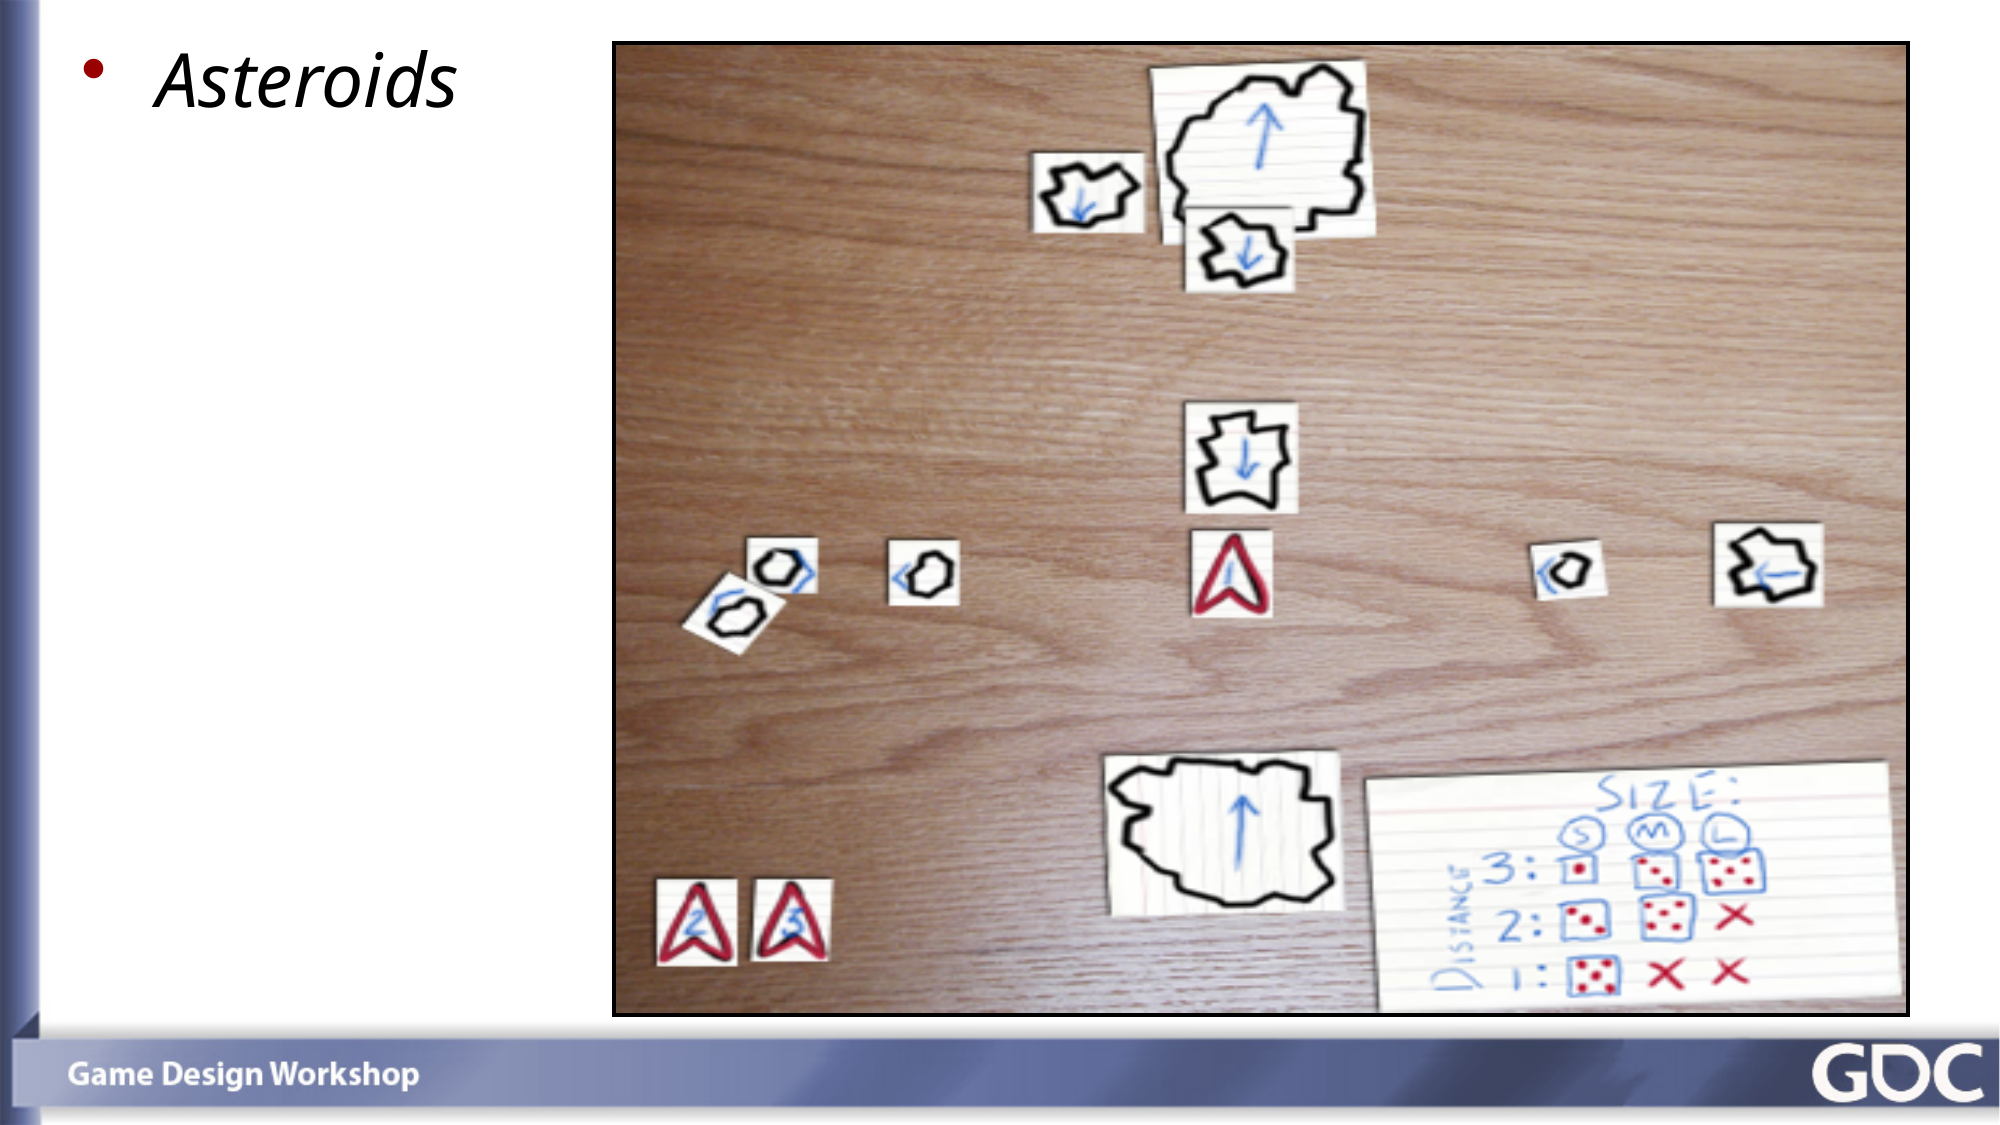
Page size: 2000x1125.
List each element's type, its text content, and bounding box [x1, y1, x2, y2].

text_box Asteroids [66, 25, 584, 138]
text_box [616, 45, 1906, 1013]
picture [0, 0, 2000, 1125]
